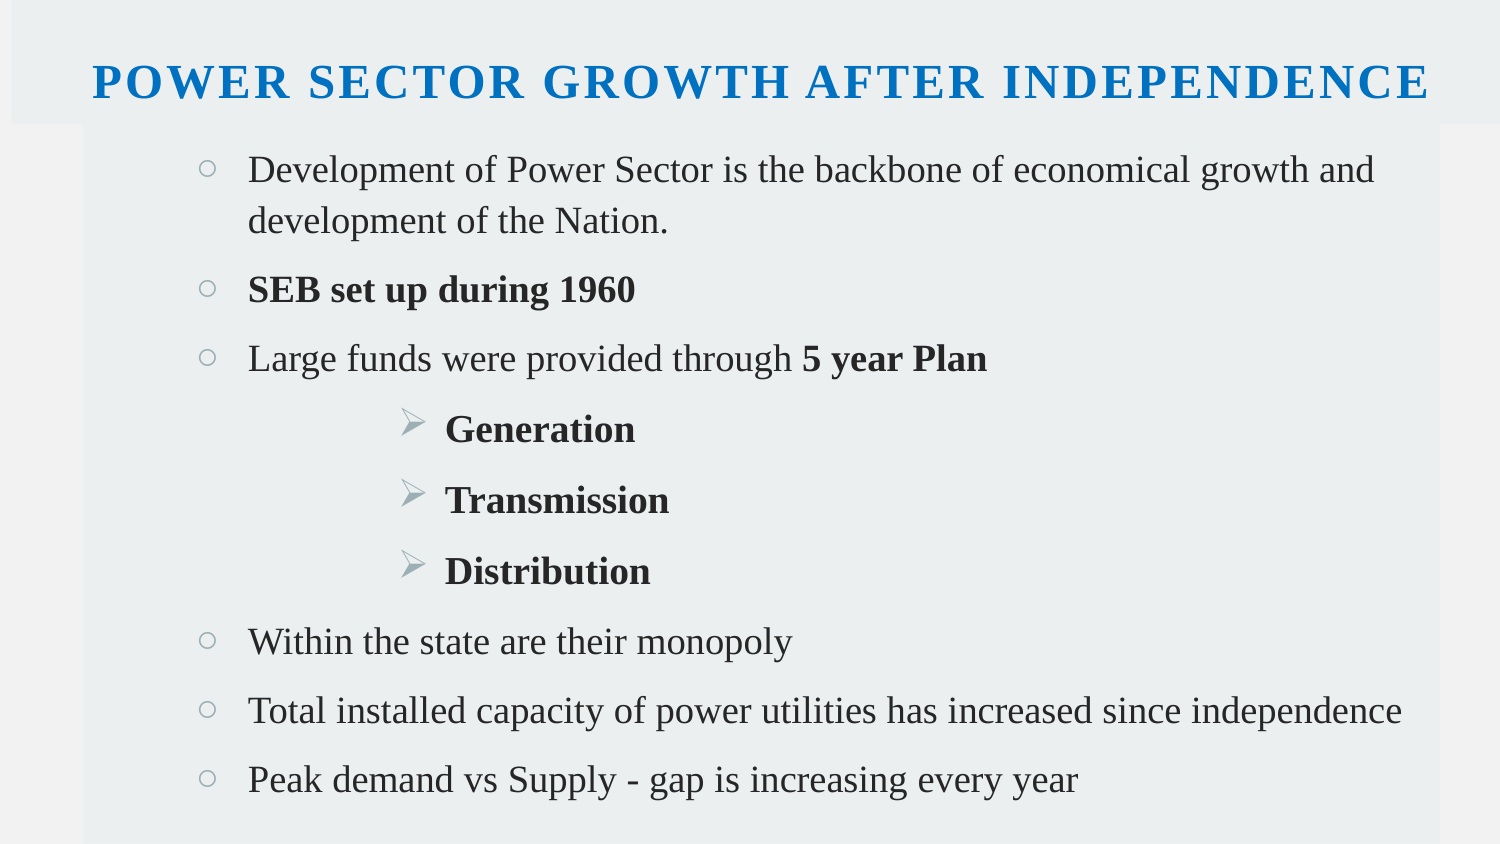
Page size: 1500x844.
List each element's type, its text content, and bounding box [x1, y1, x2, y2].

title Power sector growth after independence [9, 0, 1500, 127]
list Development of Power Sector is the backbone of economical growth and development of the Nation. SEB set up during 1960 Large funds were provided through 5 year Plan Generation Transmission Distribution Within the state are their monopoly Total installed capacity of power utilities has increased since independence Peak demand vs Supply - gap is increasing every year [82, 124, 1441, 844]
